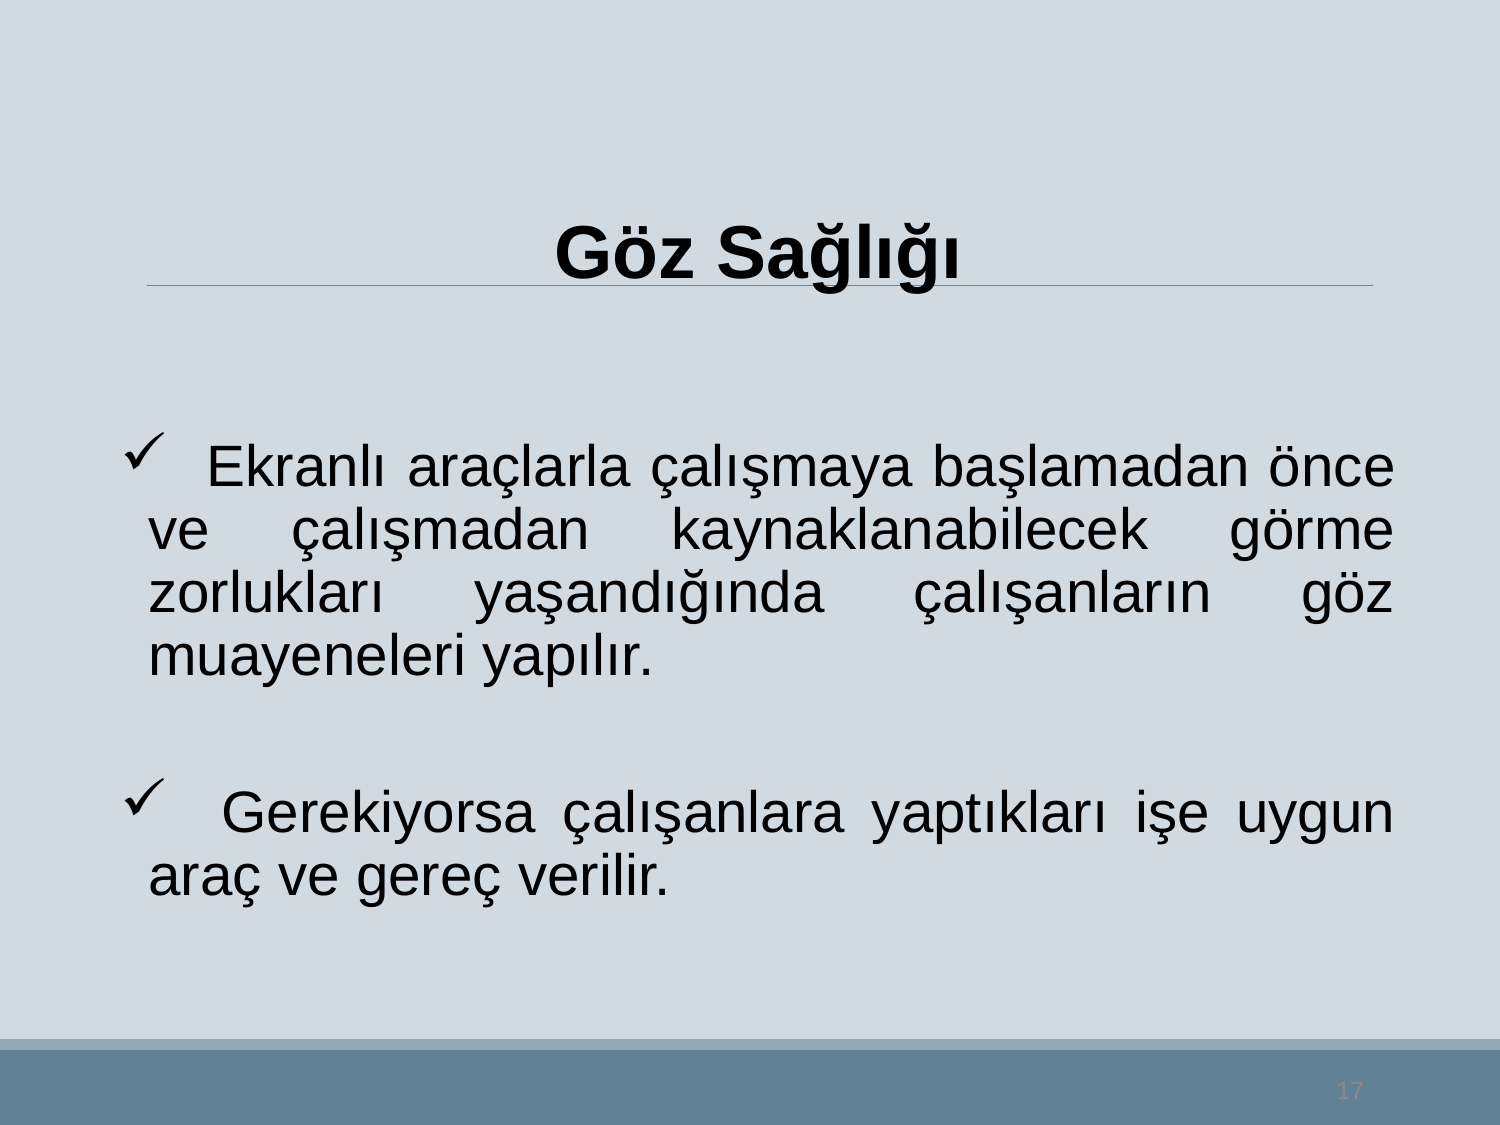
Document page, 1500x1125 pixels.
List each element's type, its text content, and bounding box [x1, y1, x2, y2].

text_box Göz Sağlığı [105, 196, 1412, 302]
slide_number 17 [1218, 1059, 1380, 1120]
text_box Ekranlı araçlarla çalışmaya başlamadan önce ve çalışmadan kaynaklanabilecek görme zorlukları yaşandığında çalışanların göz muayeneleri yapılır. Gerekiyorsa çalışanlara yaptıkları işe uygun araç ve gereç verilir. [105, 349, 1412, 953]
